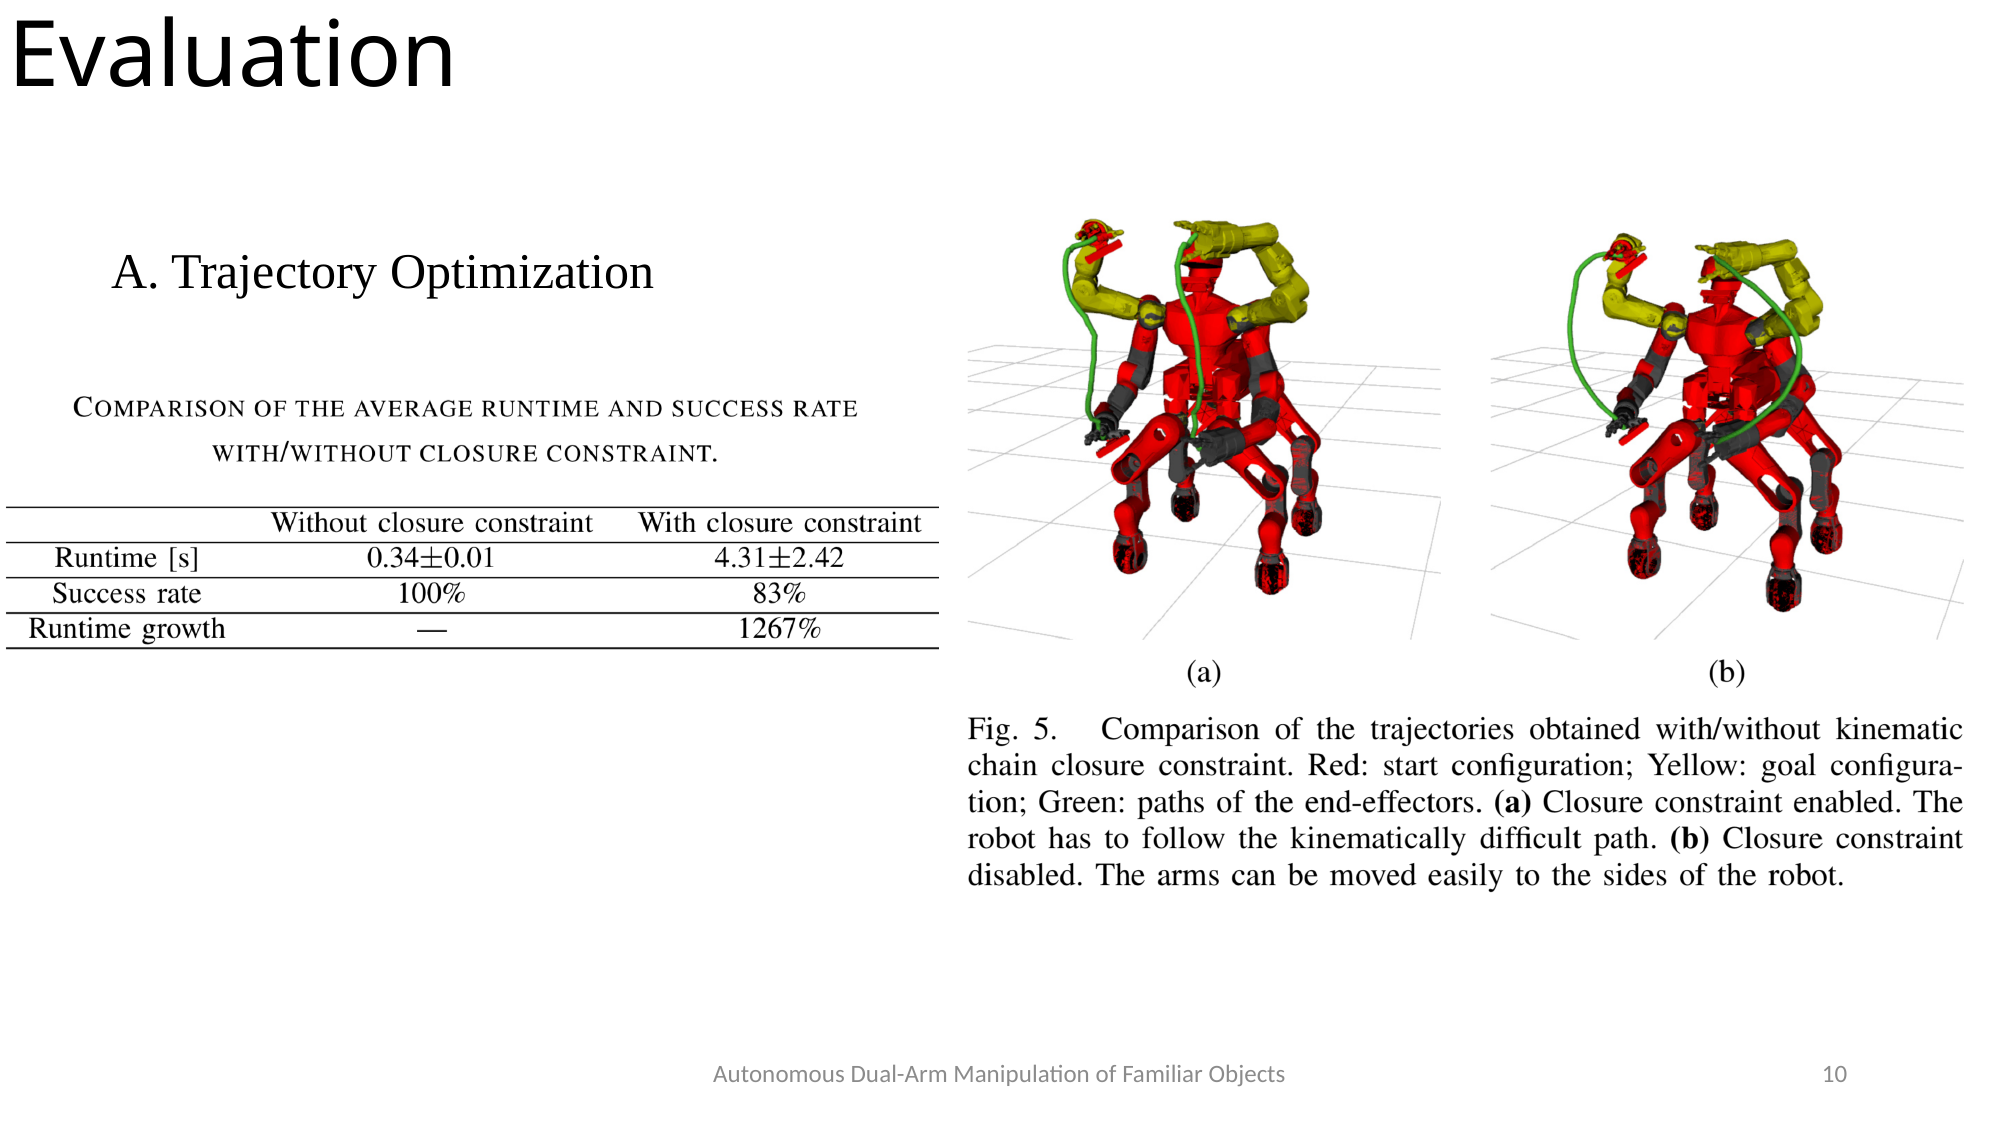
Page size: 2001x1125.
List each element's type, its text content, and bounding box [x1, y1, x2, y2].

title Evaluation [0, 0, 1719, 166]
footer Autonomous Dual-Arm Manipulation of Familiar Objects [662, 1042, 1338, 1103]
text_box A. Trajectory Optimization [96, 231, 720, 307]
picture [0, 192, 1969, 896]
slide_number 10 [1412, 1042, 1863, 1103]
